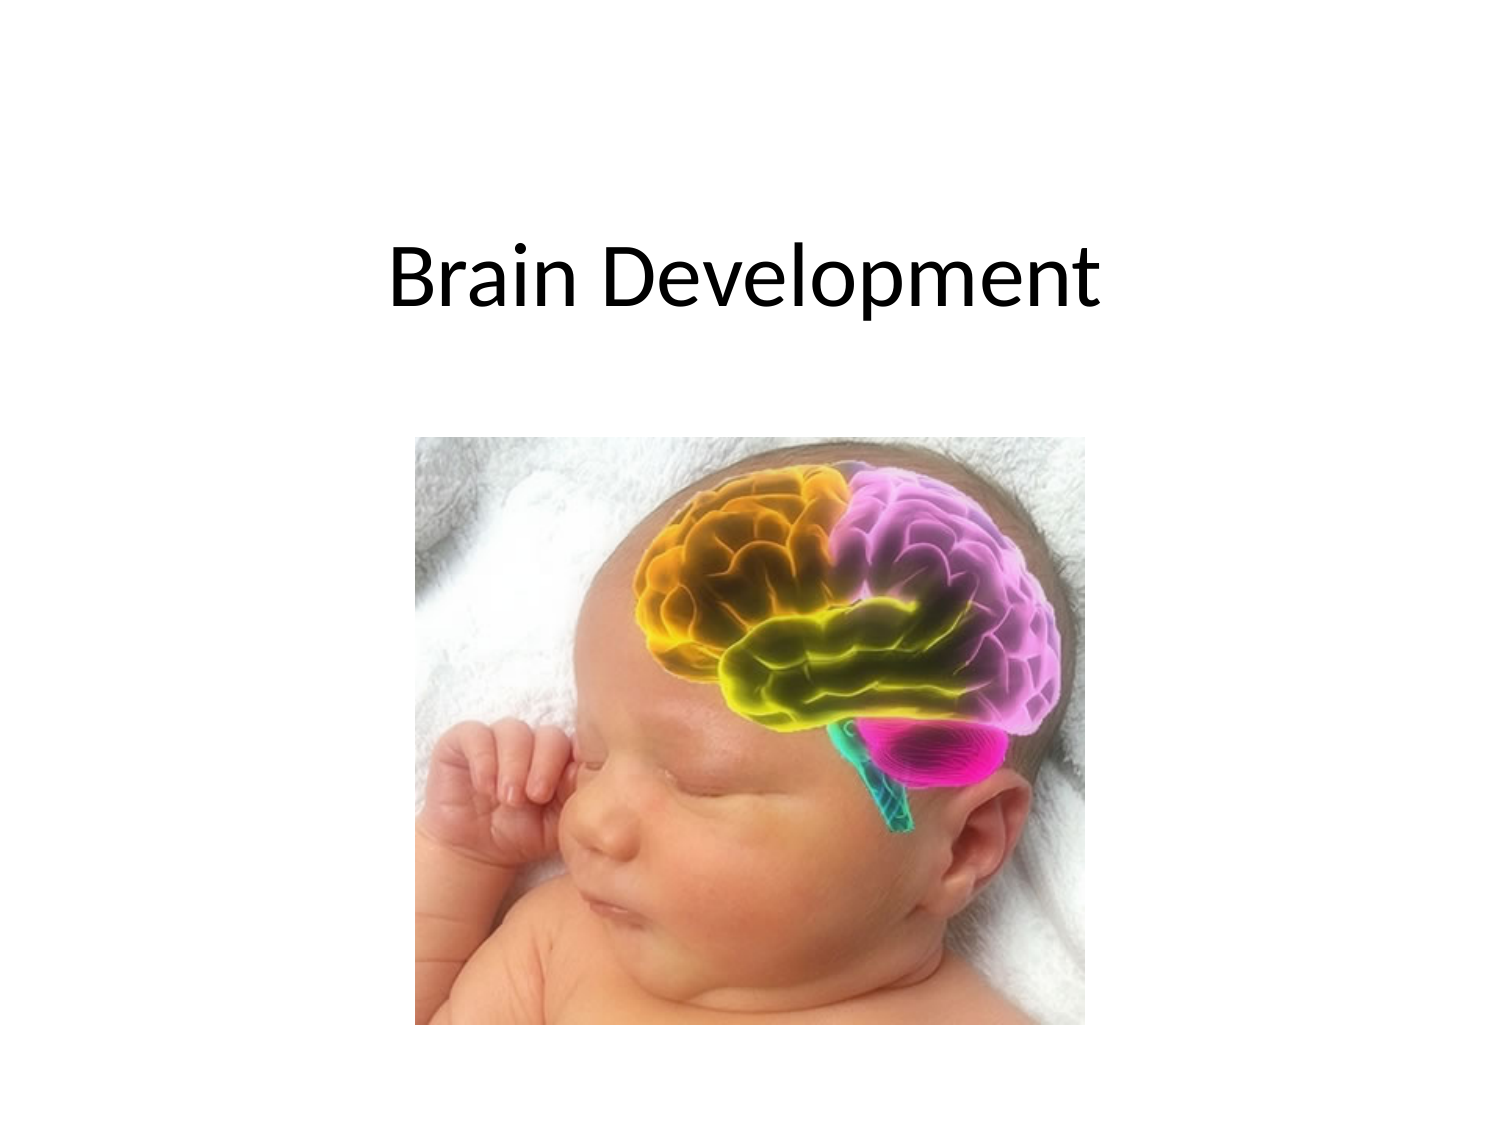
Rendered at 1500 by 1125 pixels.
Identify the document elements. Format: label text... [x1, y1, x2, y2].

picture [415, 437, 1085, 1026]
title Brain Development [107, 149, 1383, 391]
